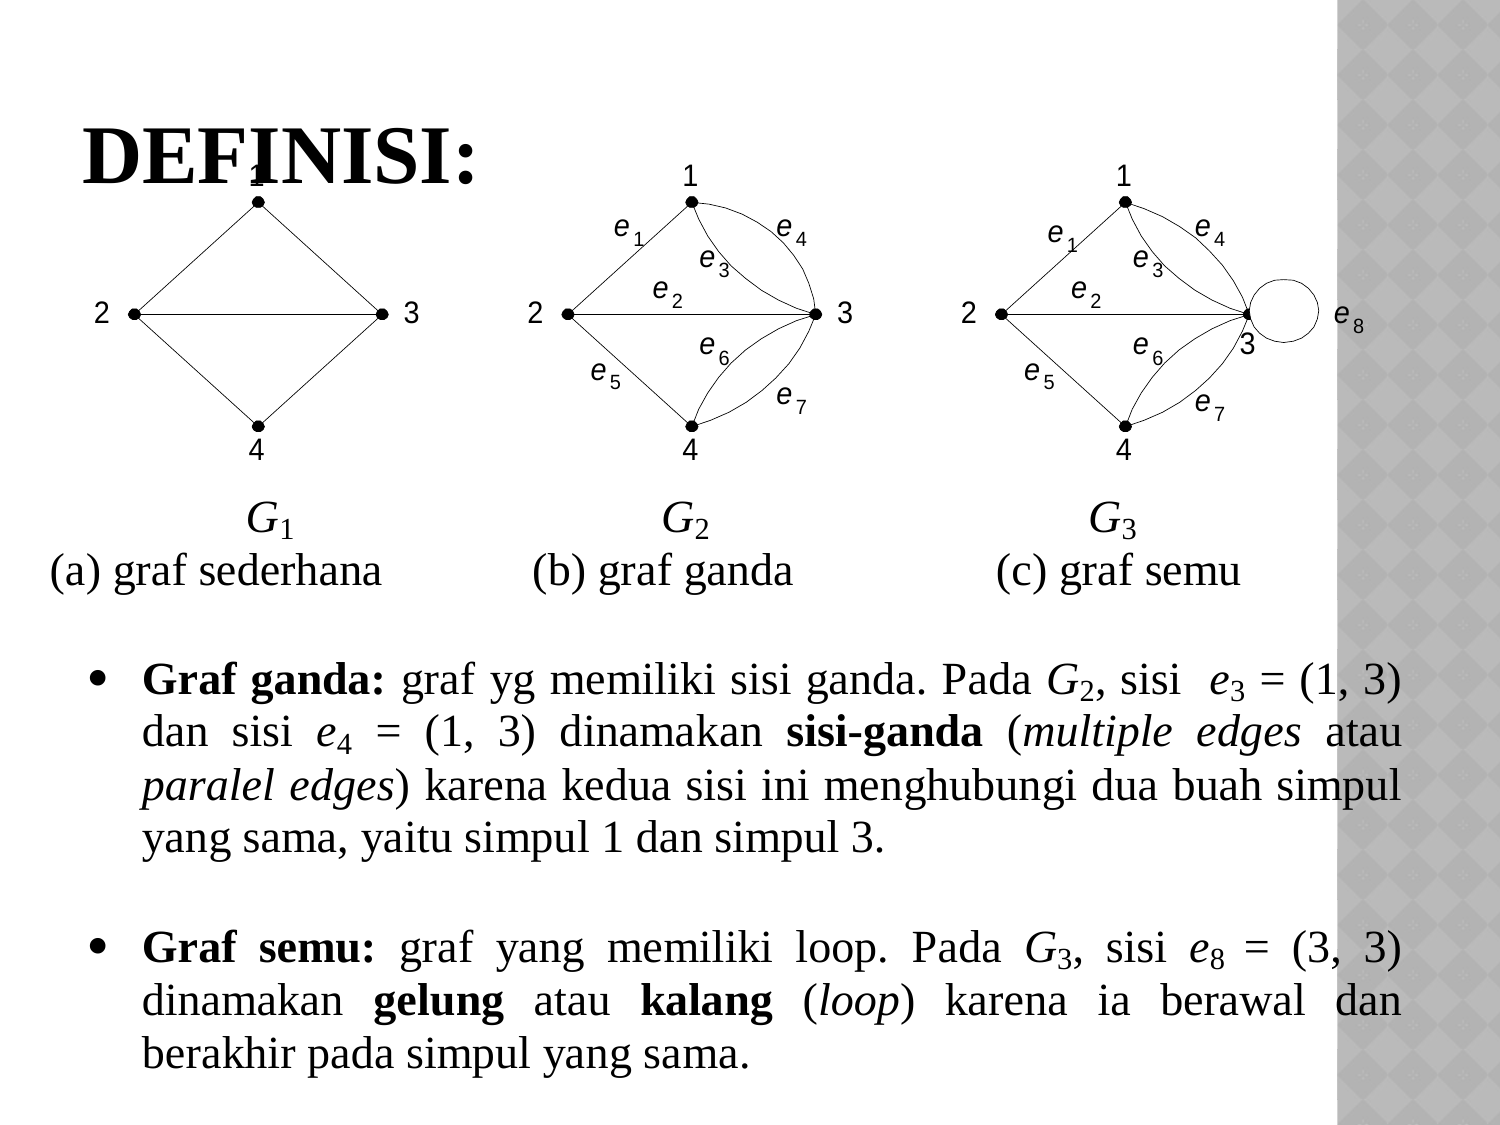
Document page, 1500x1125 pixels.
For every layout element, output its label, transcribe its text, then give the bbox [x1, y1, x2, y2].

title Definisi: [75, 12, 1425, 200]
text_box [37, 137, 1403, 1084]
